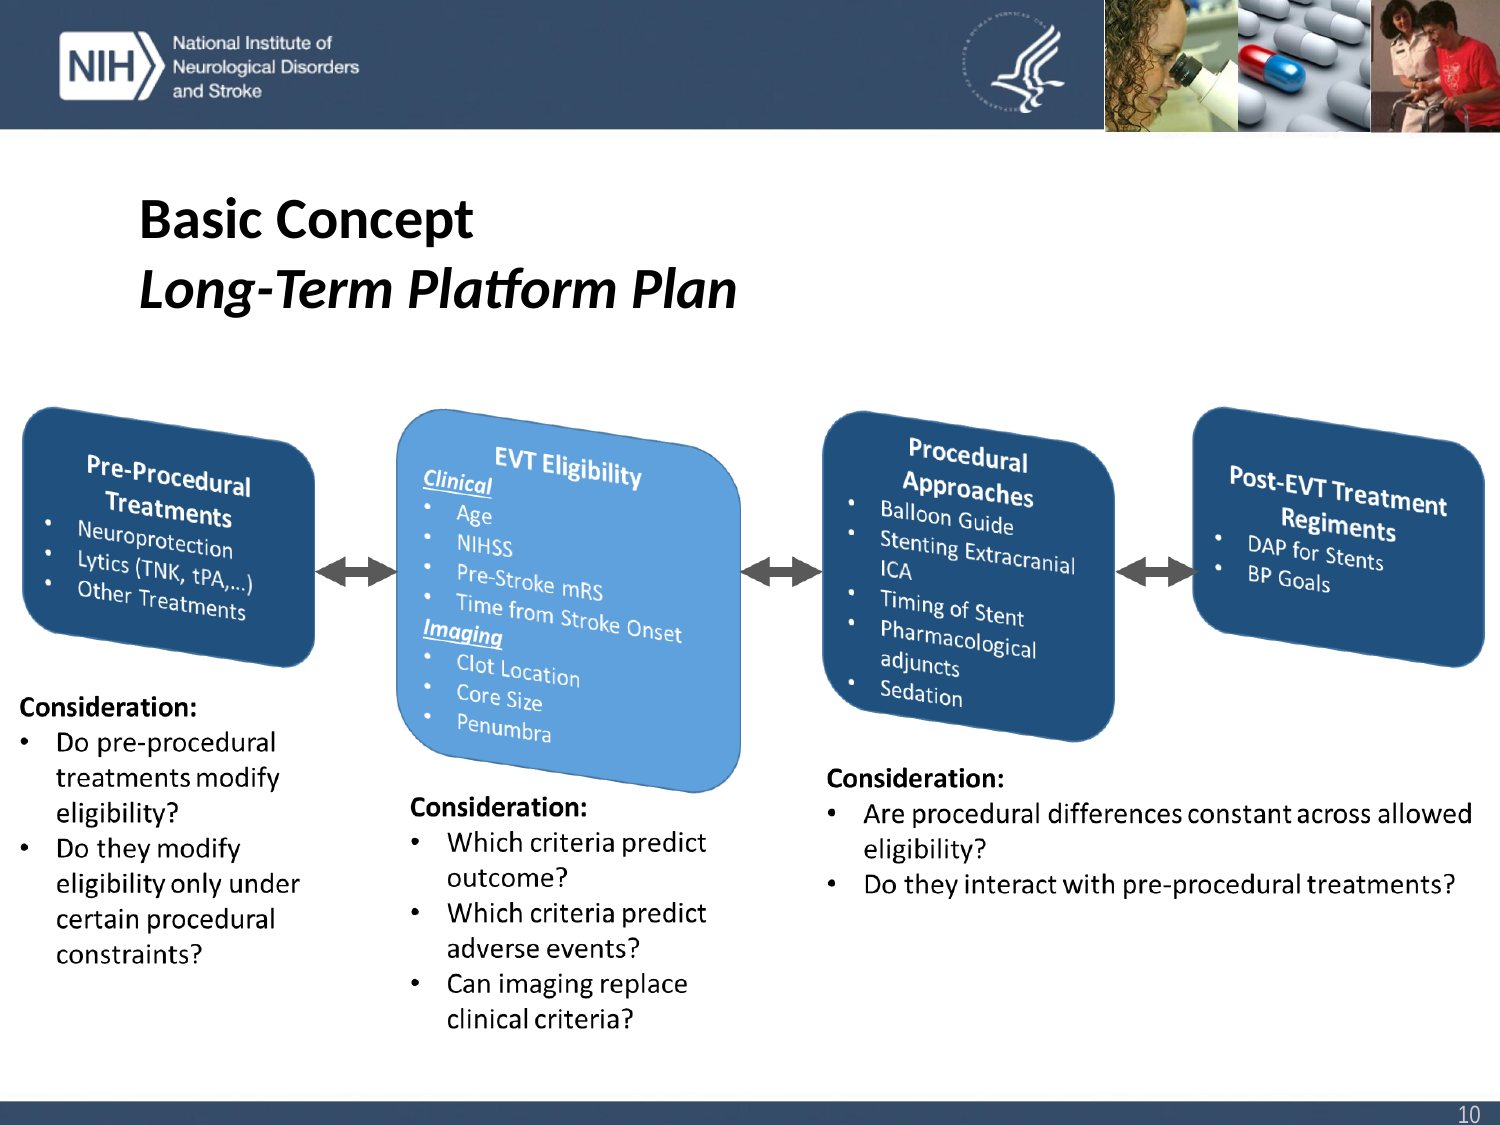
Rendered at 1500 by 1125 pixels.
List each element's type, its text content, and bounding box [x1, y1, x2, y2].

text_box Basic Concept Long-Term Platform Plan [124, 173, 1500, 391]
picture [0, 0, 1500, 1125]
